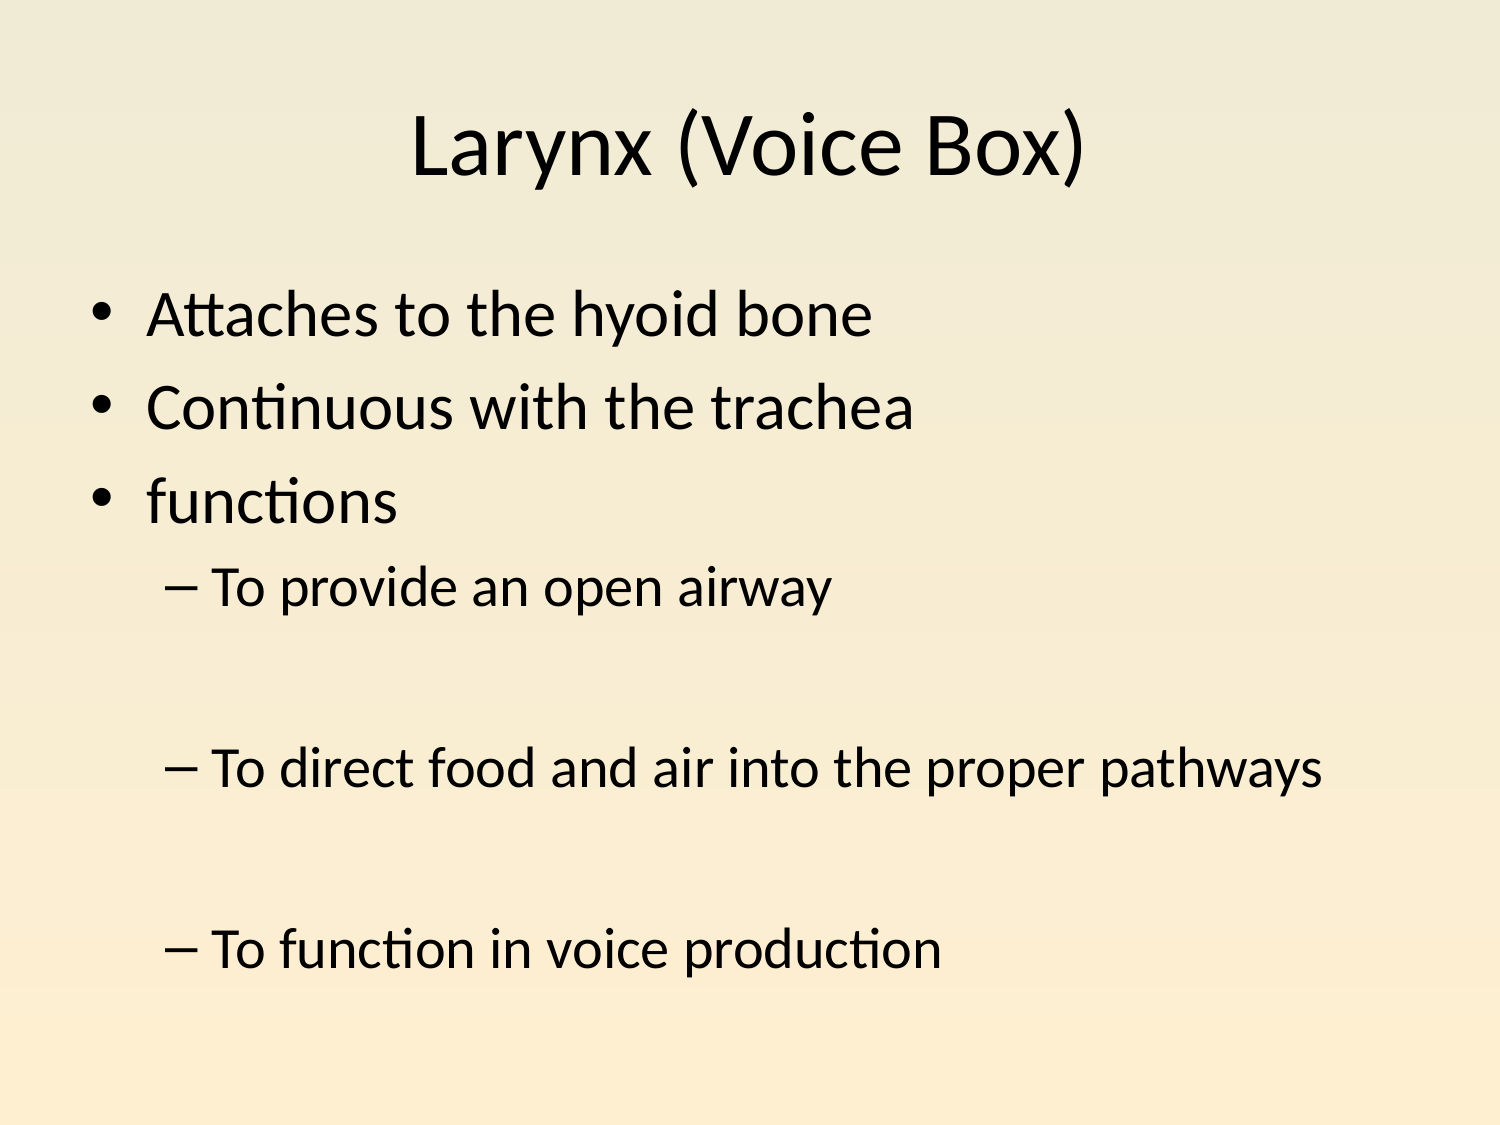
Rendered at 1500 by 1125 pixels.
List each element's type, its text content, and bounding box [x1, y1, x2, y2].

title Larynx (Voice Box) [75, 45, 1425, 233]
list Attaches to the hyoid bone Continuous with the trachea functions To provide an open airway To direct food and air into the proper pathways To function in voice production [75, 262, 1425, 1005]
